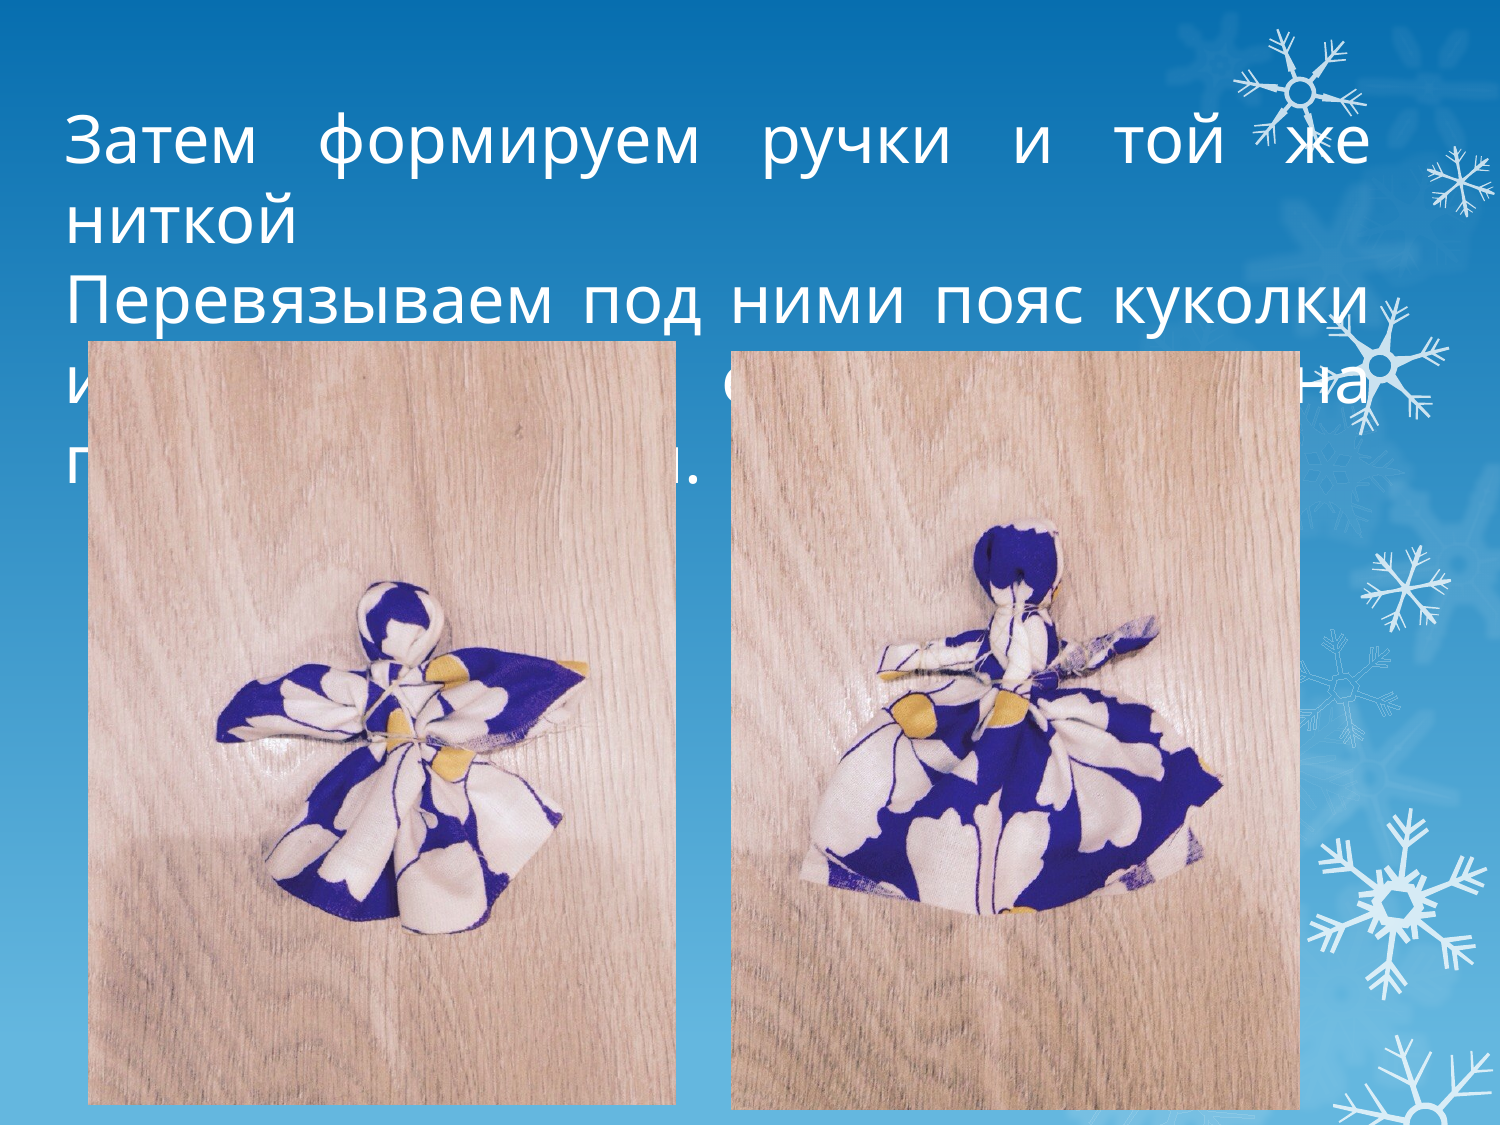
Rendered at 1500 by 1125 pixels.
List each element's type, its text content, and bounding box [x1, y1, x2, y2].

picture [730, 351, 1301, 1111]
text_box Затем формируем ручки и той же ниткой Перевязываем под ними пояс куколки и спине куклы и ещё два витка на поясе, завязываем. [49, 89, 1388, 505]
picture [87, 341, 676, 1106]
